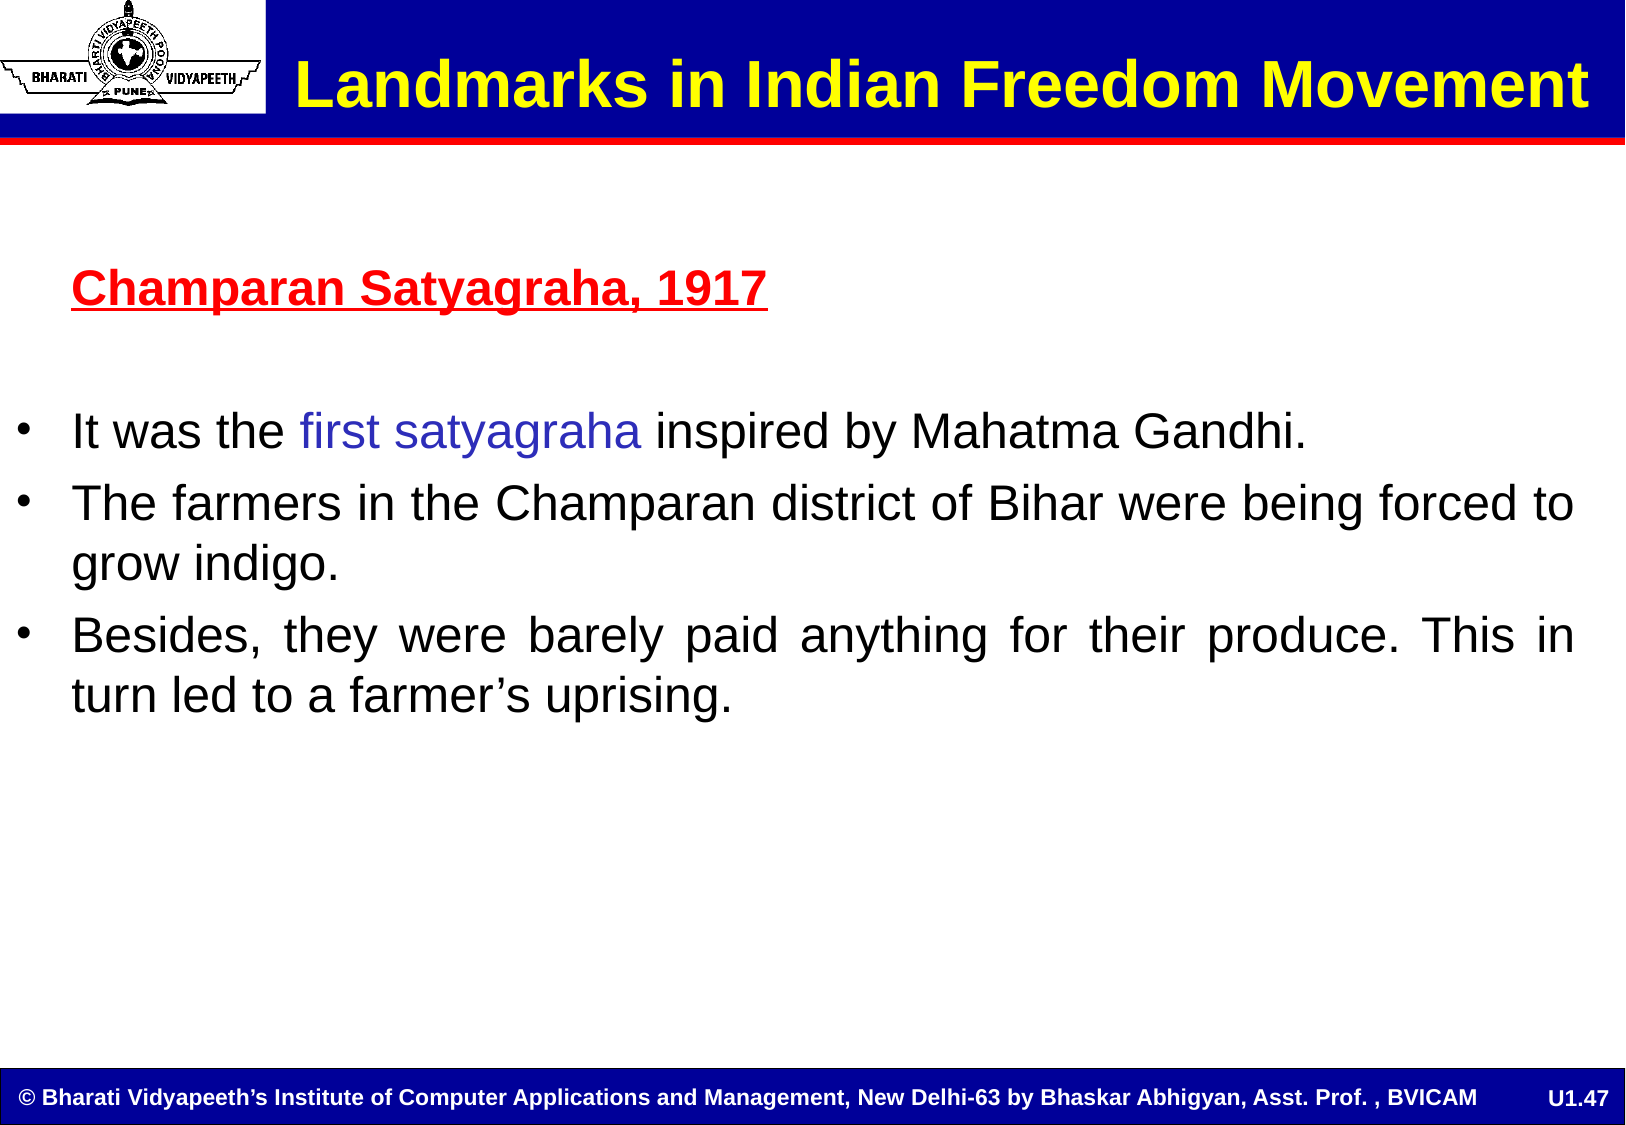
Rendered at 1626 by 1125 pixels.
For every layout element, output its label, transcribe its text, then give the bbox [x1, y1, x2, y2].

picture [0, 0, 261, 106]
list Champaran Satyagraha, 1917 It was the first satyagraha inspired by Mahatma Gandhi. The farmers in the Champaran district of Bihar were being forced to grow indigo. Besides, they were barely paid anything for their produce. This in turn led to a farmer’s uprising. [0, 166, 1591, 1024]
title Landmarks in Indian Freedom Movement [210, 20, 1625, 214]
